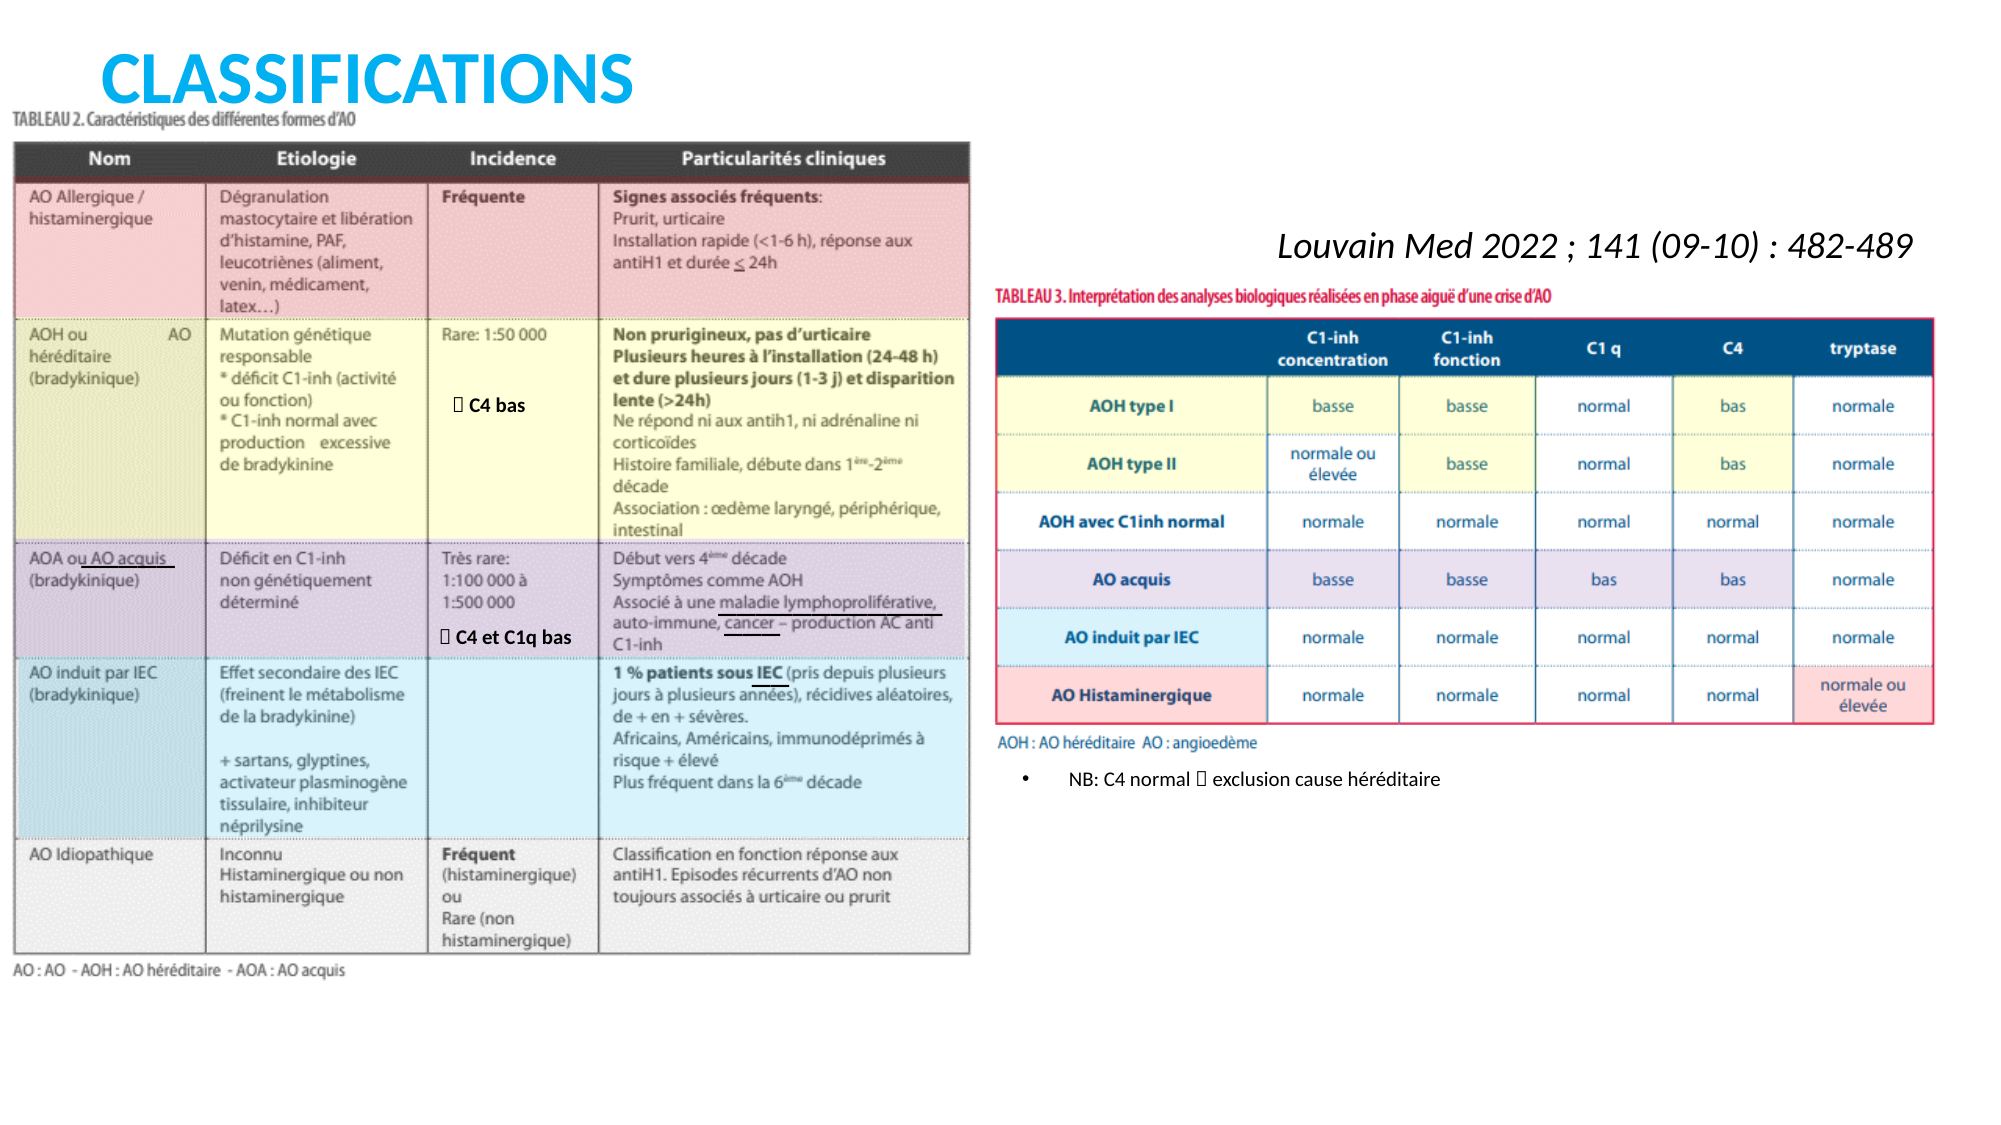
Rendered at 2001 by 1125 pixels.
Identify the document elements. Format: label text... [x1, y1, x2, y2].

picture [11, 98, 1946, 981]
text_box Louvain Med 2022 ; 141 (09-10) : 482-489 [1262, 213, 1928, 274]
text_box CLASSIFICATIONS [86, 20, 1611, 126]
text_box NB: C4 normal  exclusion cause héréditaire [1007, 763, 1456, 799]
